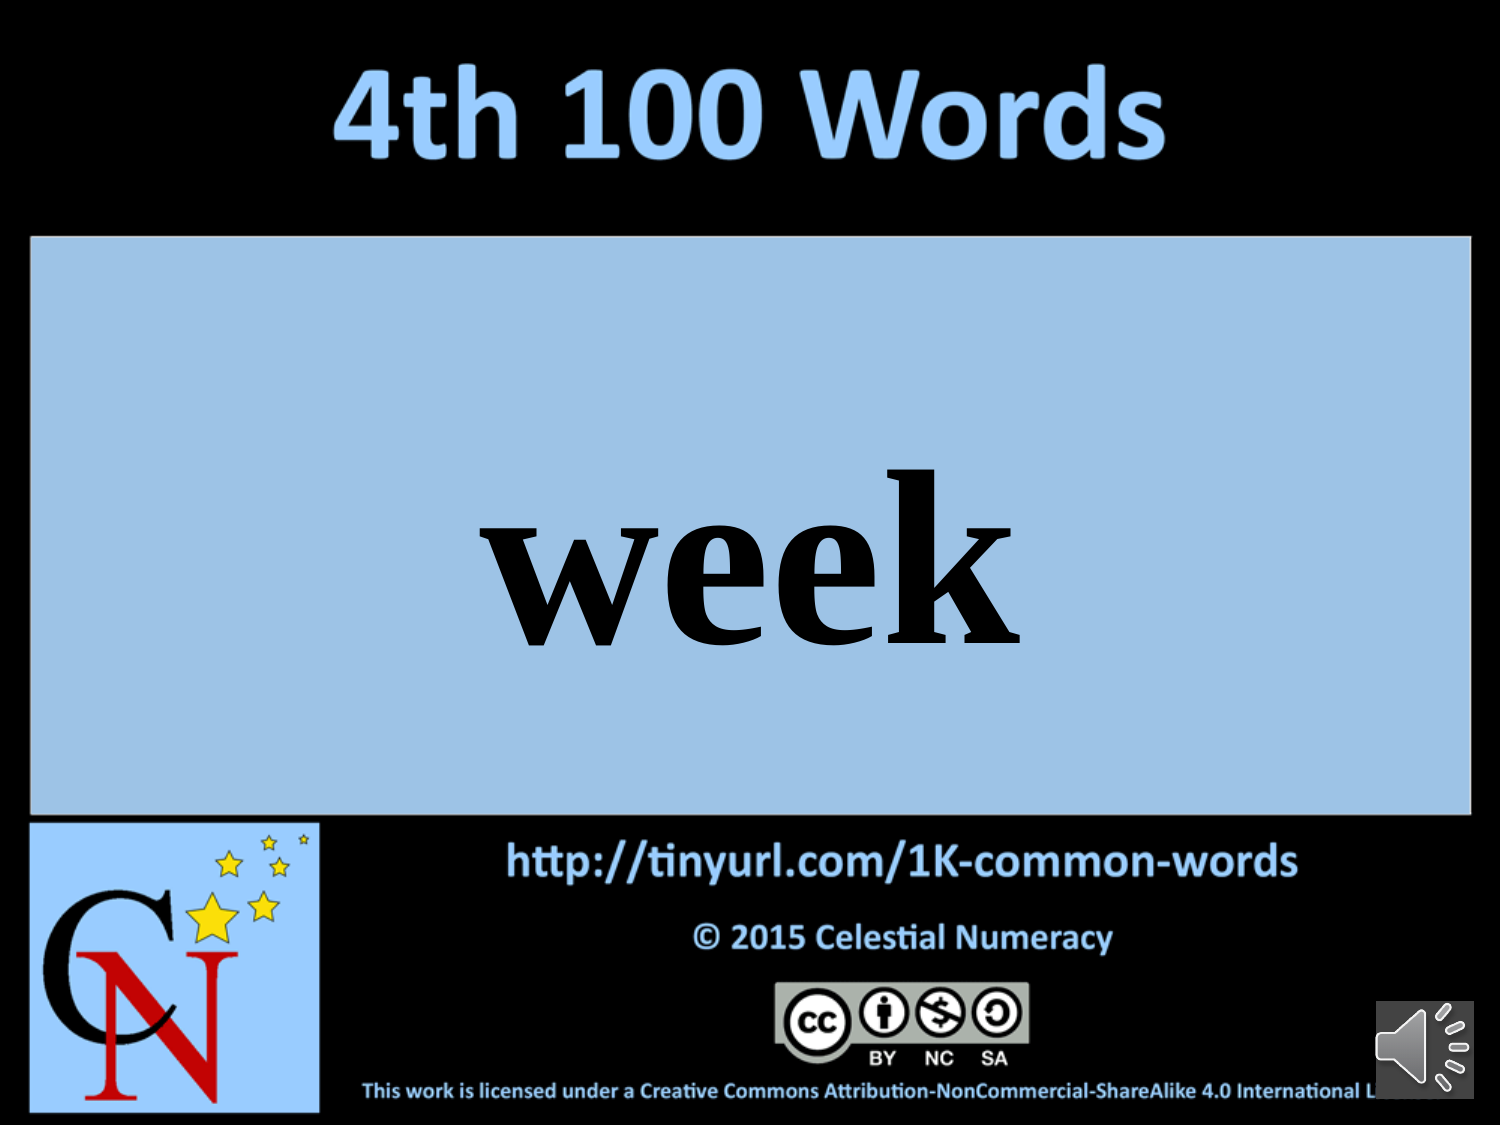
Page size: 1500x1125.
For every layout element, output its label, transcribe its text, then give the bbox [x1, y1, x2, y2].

title week [103, 453, 1397, 672]
picture [0, 0, 1500, 1125]
